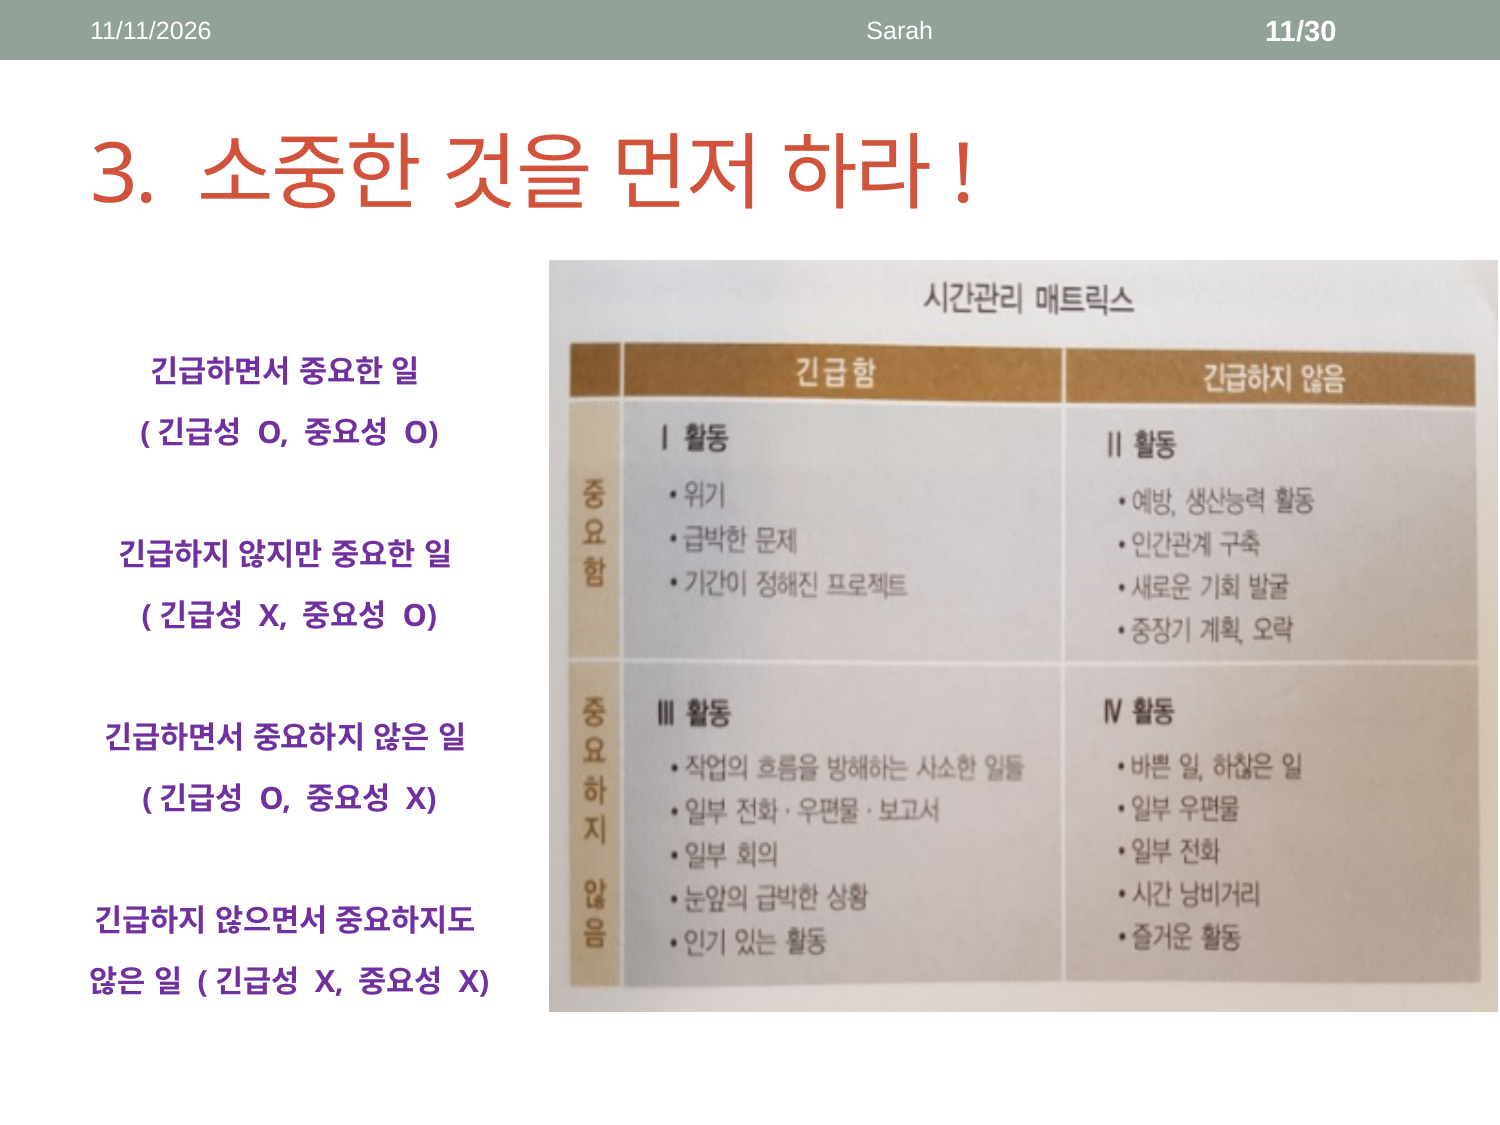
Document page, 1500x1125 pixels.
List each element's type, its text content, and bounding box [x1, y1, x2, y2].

footer Sarah [562, 3, 1238, 57]
picture [548, 260, 1498, 1012]
title 3. 소중한 것을 먼저 하라! [75, 87, 1425, 250]
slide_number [75, 3, 550, 57]
slide_number 11/30 [1250, 3, 1425, 57]
list 긴급하면서 중요한 일 (긴급성 O, 중요성 O) 긴급하지 않지만 중요한 일 (긴급성 X, 중요성 O) 긴급하면서 중요하지 않은 일 (긴급성 O, 중요성 X) 긴급하지 않으면서 중요하지도 않은 일 (긴급성 X, 중요성 X) [29, 260, 548, 1012]
